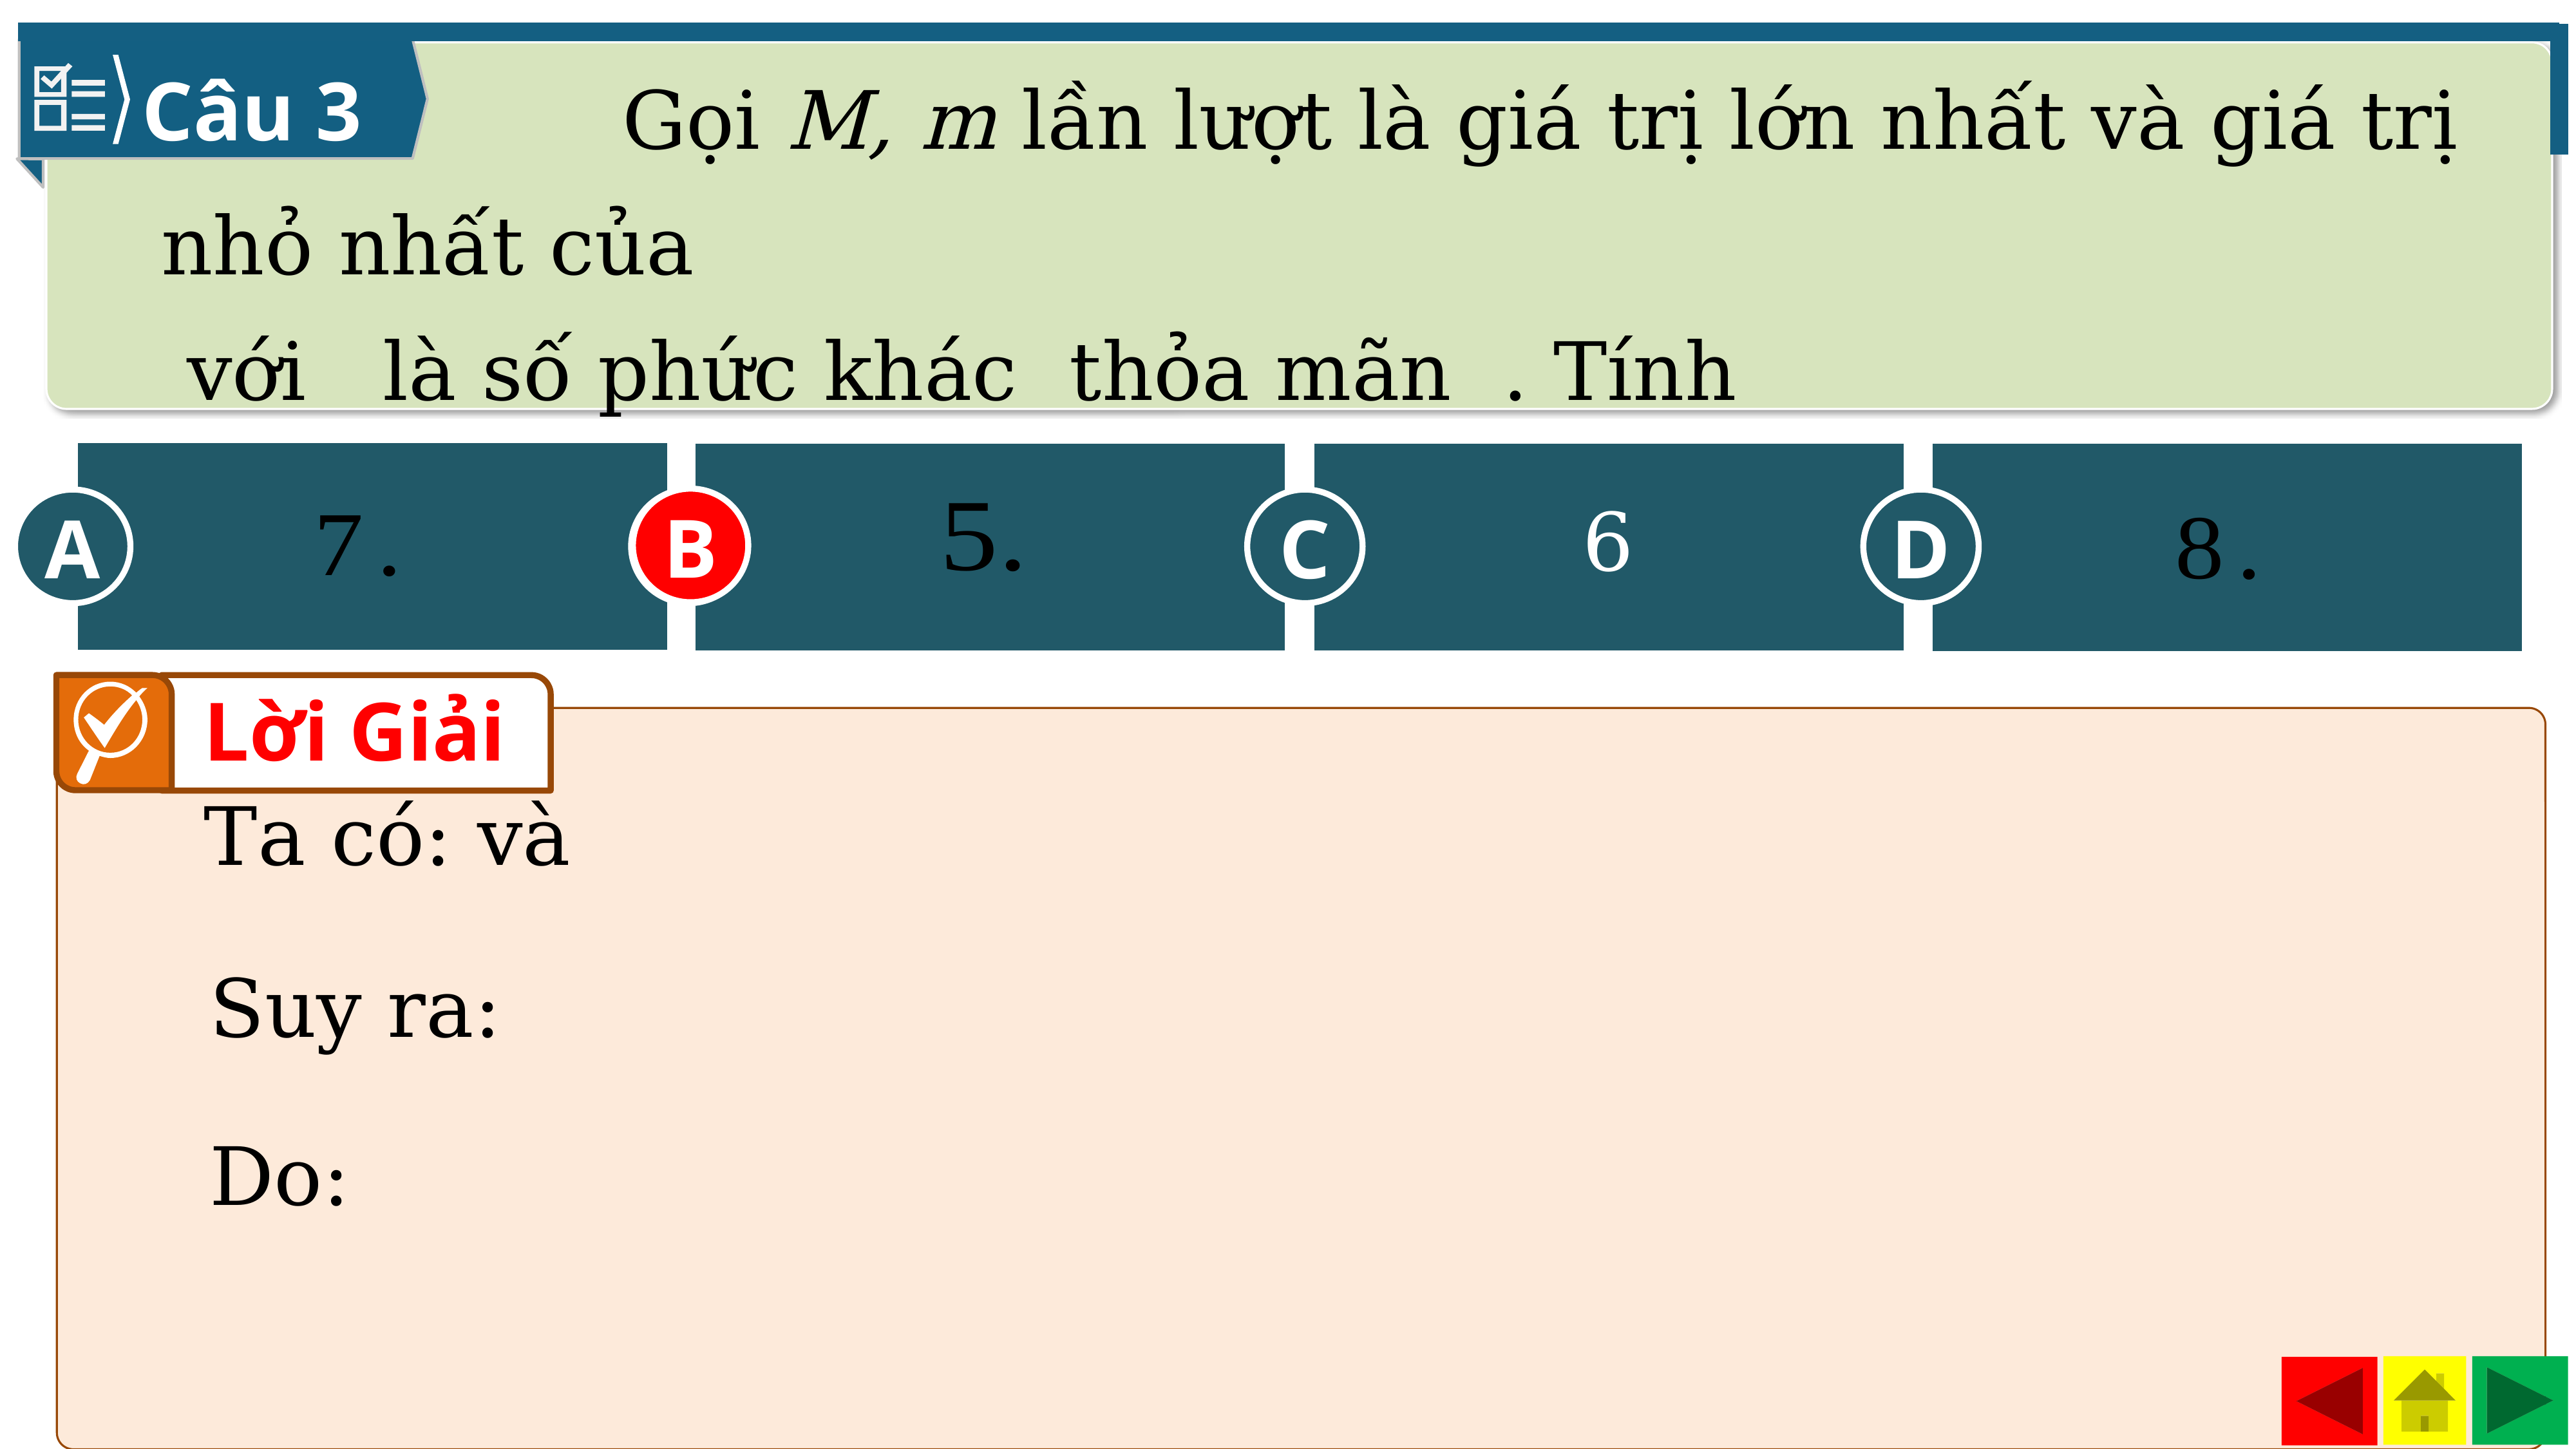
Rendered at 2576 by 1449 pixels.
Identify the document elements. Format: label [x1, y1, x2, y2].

text_box [2550, 1355, 2570, 1446]
text_box [56, 675, 2546, 1449]
text_box [17, 7, 2559, 410]
text_box [15, 441, 2523, 652]
